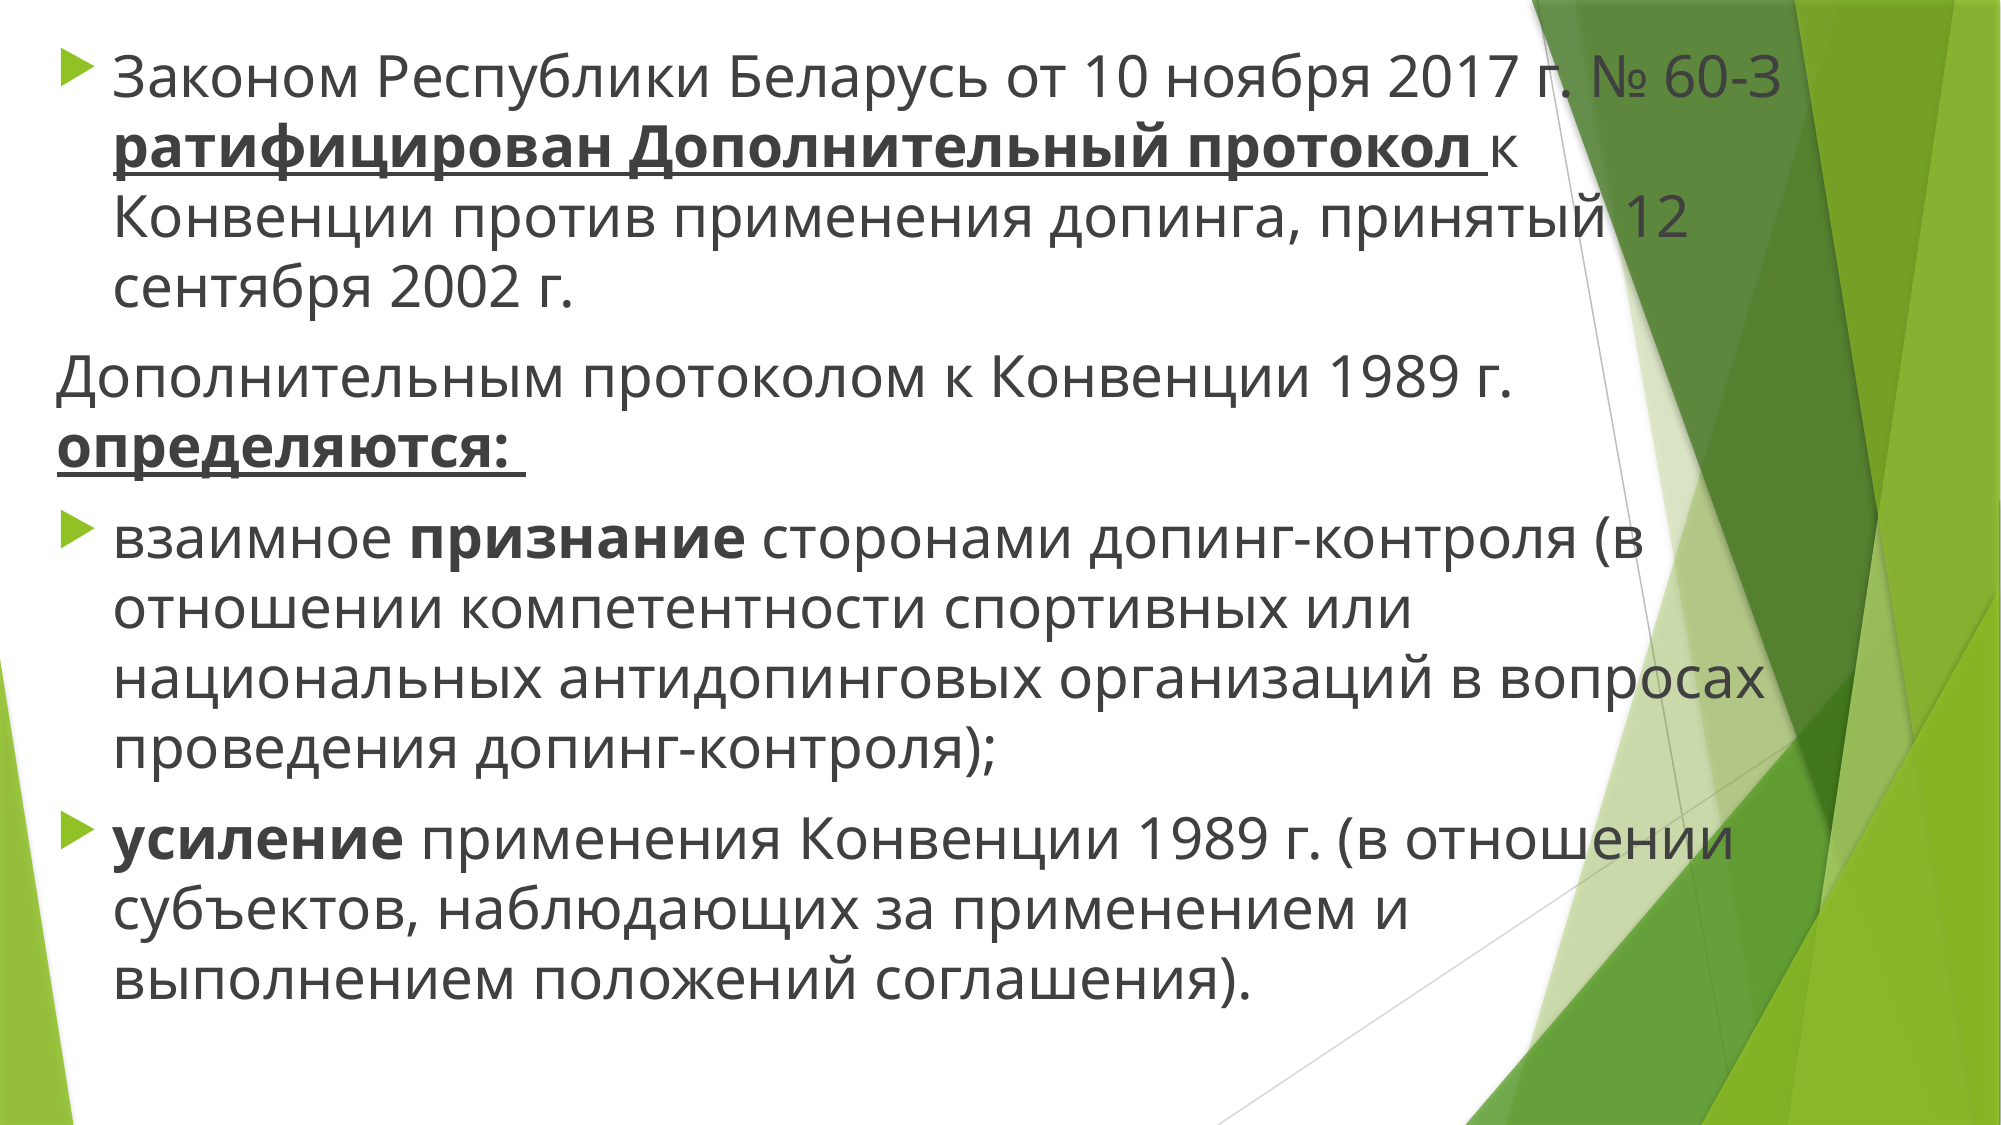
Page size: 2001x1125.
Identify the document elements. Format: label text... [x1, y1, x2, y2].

list Законом Республики Беларусь от 10 ноября 2017 г. № 60-З ратифицирован Дополнительный протокол к Конвенции против применения допинга, принятый 12 сентября 2002 г. Дополнительным протоколом к Конвенции 1989 г. определяются: взаимное признание сторонами допинг-контроля (в отношении компетентности спортивных или национальных антидопинговых организаций в вопросах проведения допинг-контроля); усиление применения Конвенции 1989 г. (в отношении субъектов, наблюдающих за применением и выполнением положений соглашения). [41, 31, 1823, 991]
